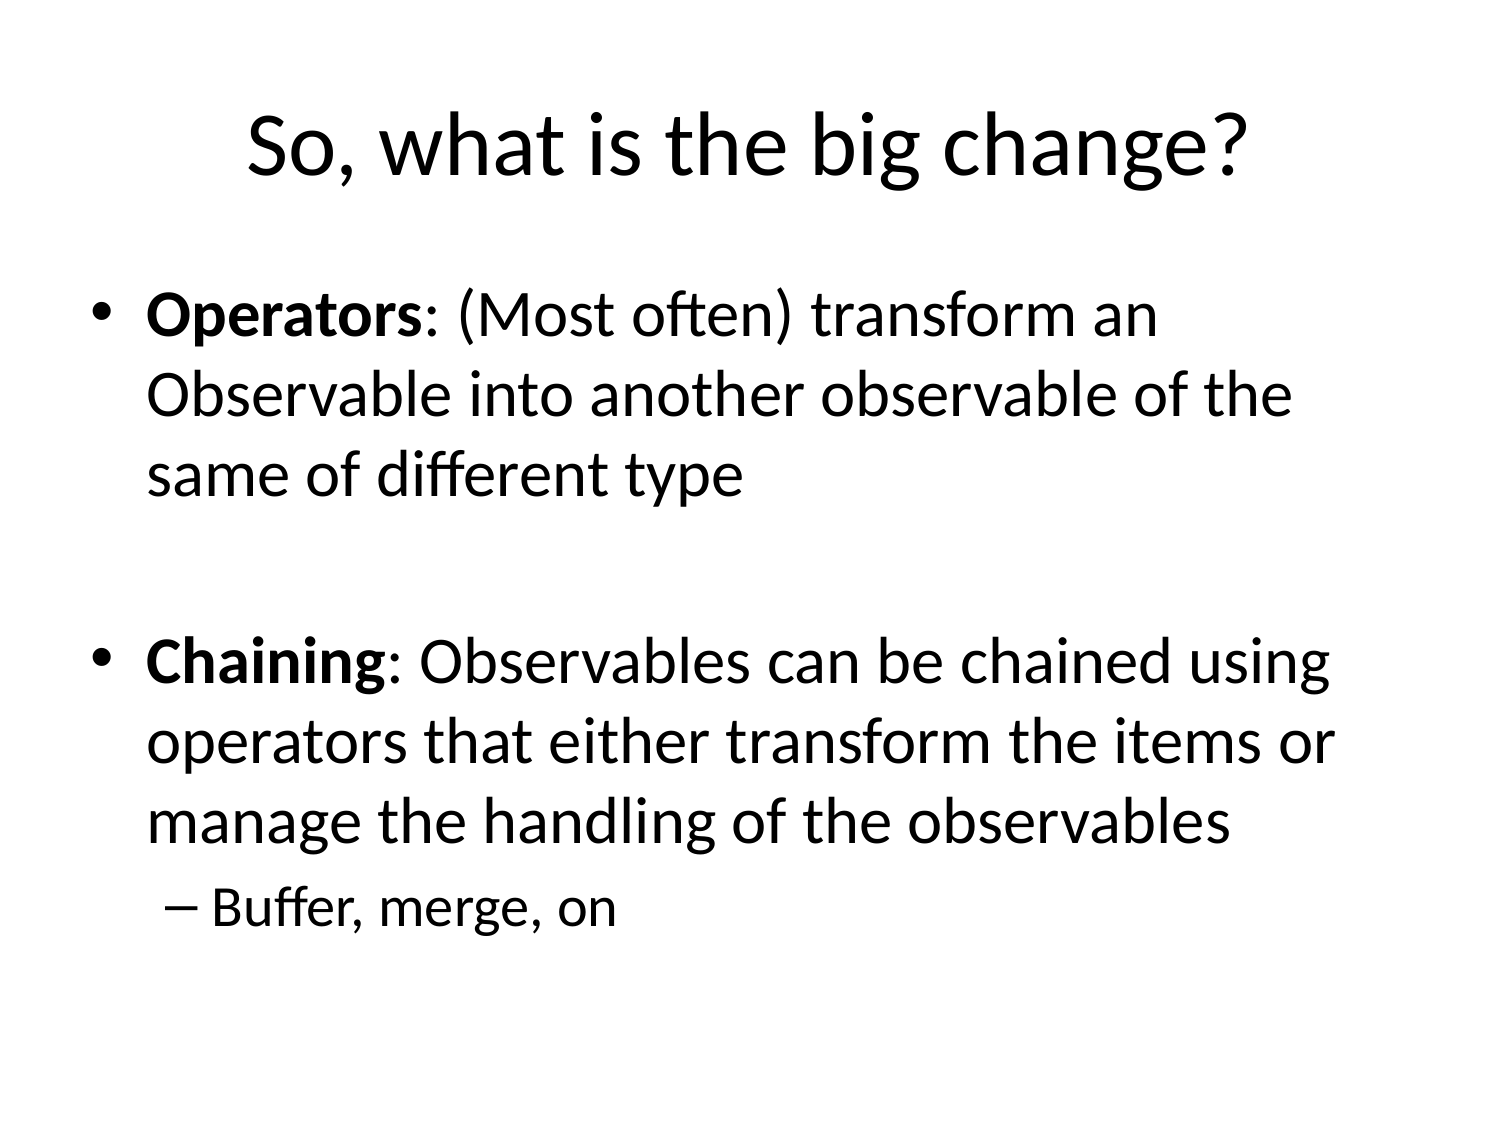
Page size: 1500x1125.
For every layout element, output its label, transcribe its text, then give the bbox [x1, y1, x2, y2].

title So, what is the big change? [75, 45, 1425, 233]
list Operators: (Most often) transform an Observable into another observable of the same of different type Chaining: Observables can be chained using operators that either transform the items or manage the handling of the observables Buffer, merge, on [75, 262, 1425, 1005]
